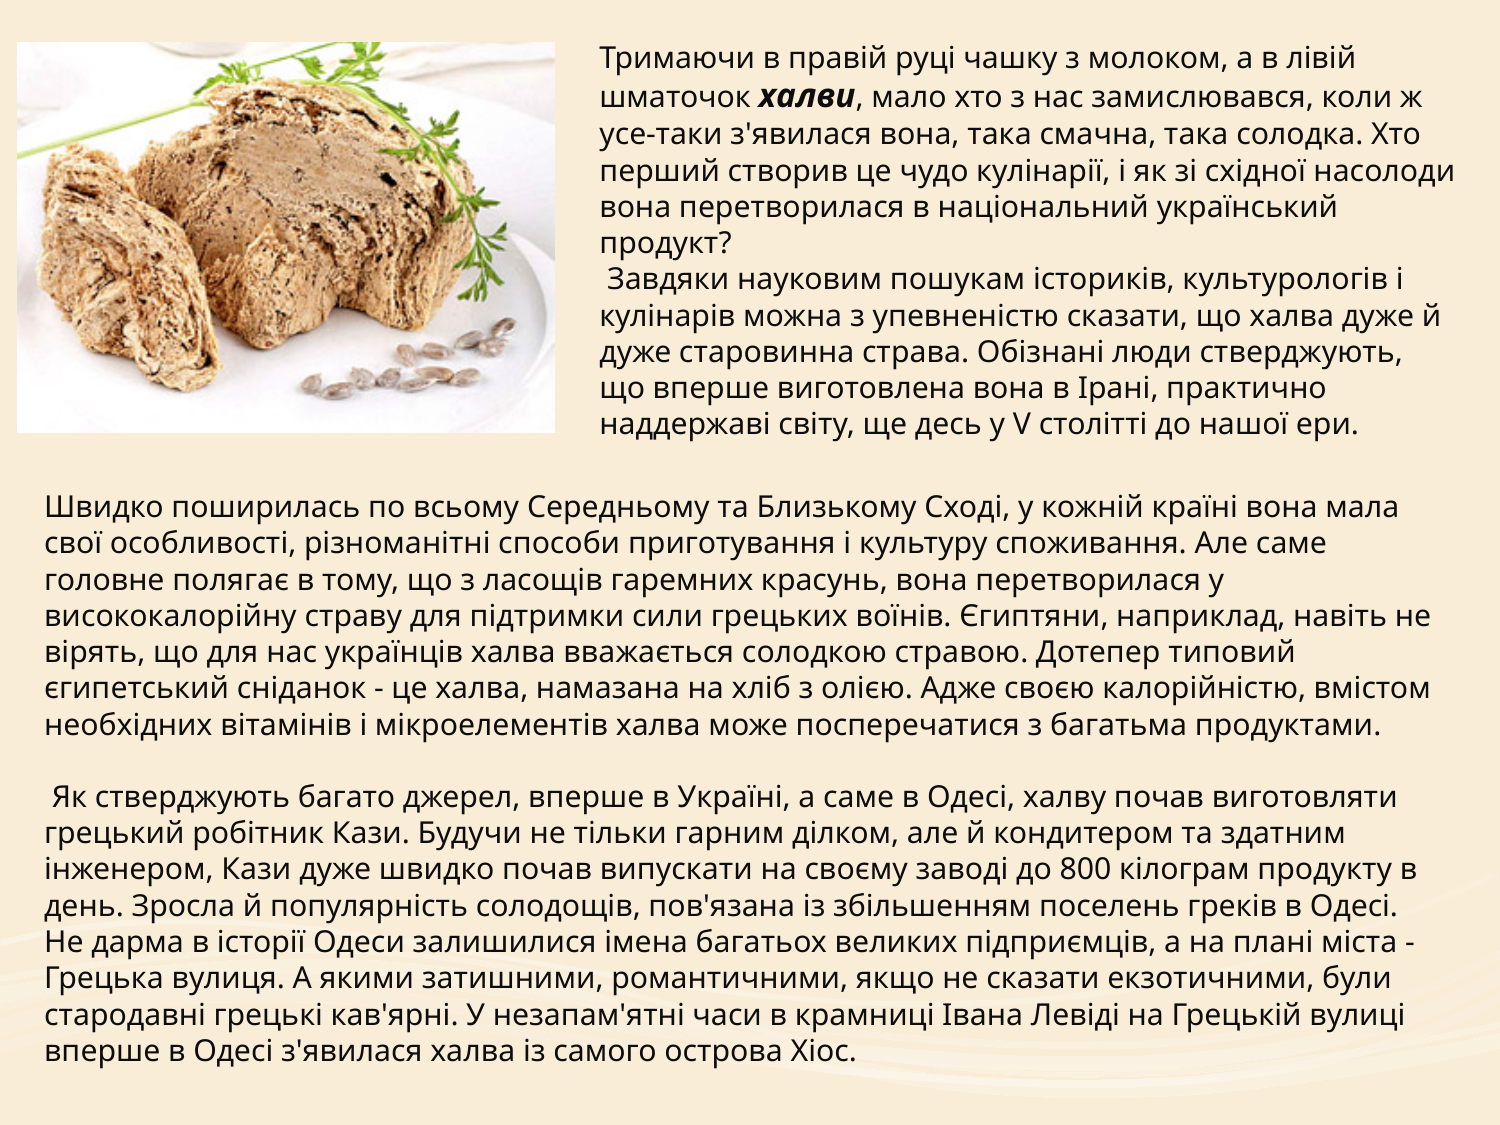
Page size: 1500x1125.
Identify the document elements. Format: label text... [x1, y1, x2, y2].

text_box Тримаючи в правій руці чашку з молоком, а в лівій шматочок халви, мало хто з нас замислювався, коли ж усе-таки з'явилася вона, така смачна, така солодка. Хто перший створив це чудо кулінарії, і як зі східної насолоди вона перетворилася в національний український продукт? Завдяки науковим пошукам істориків, культурологів і кулінарів можна з упевненістю сказати, що халва дуже й дуже старовинна страва. Обізнані люди стверджують, що вперше виготовлена вона в Ірані, практично наддержаві світу, ще десь у V столітті до нашої ери. [584, 30, 1471, 449]
text_box Швидко поширилась по всьому Середньому та Близькому Сході, у кожній країні вона мала свої особливості, різноманітні способи приготування і культуру споживання. Але саме головне полягає в тому, що з ласощів гаремних красунь, вона перетворилася у висококалорійну страву для підтримки сили грецьких воїнів. Єгиптяни, наприклад, навіть не вірять, що для нас українців халва вважається солодкою стравою. Дотепер типовий єгипетський сніданок - це халва, намазана на хліб з олією. Адже своєю калорійністю, вмістом необхідних вітамінів і мікроелементів халва може посперечатися з багатьма продуктами. Як стверджують багато джерел, вперше в Україні, а саме в Одесі, халву почав виготовляти грецький робітник Кази. Будучи не тільки гарним ділком, але й кондитером та здатним інженером, Кази дуже швидко почав випускати на своєму заводі до 800 кілограм продукту в день. Зросла й популярність солодощів, пов'язана із збільшенням поселень греків в Одесі. Не дарма в історії Одеси залишилися імена багатьох великих підприємців, а на плані міста - Грецька вулиця. А якими затишними, романтичними, якщо не сказати екзотичними, були стародавні грецькі кав'ярні. У незапам'ятні часи в крамниці Івана Левіді на Грецькій вулиці вперше в Одесі з'явилася халва із самого острова Хіос. [29, 479, 1459, 1075]
picture [17, 42, 555, 433]
